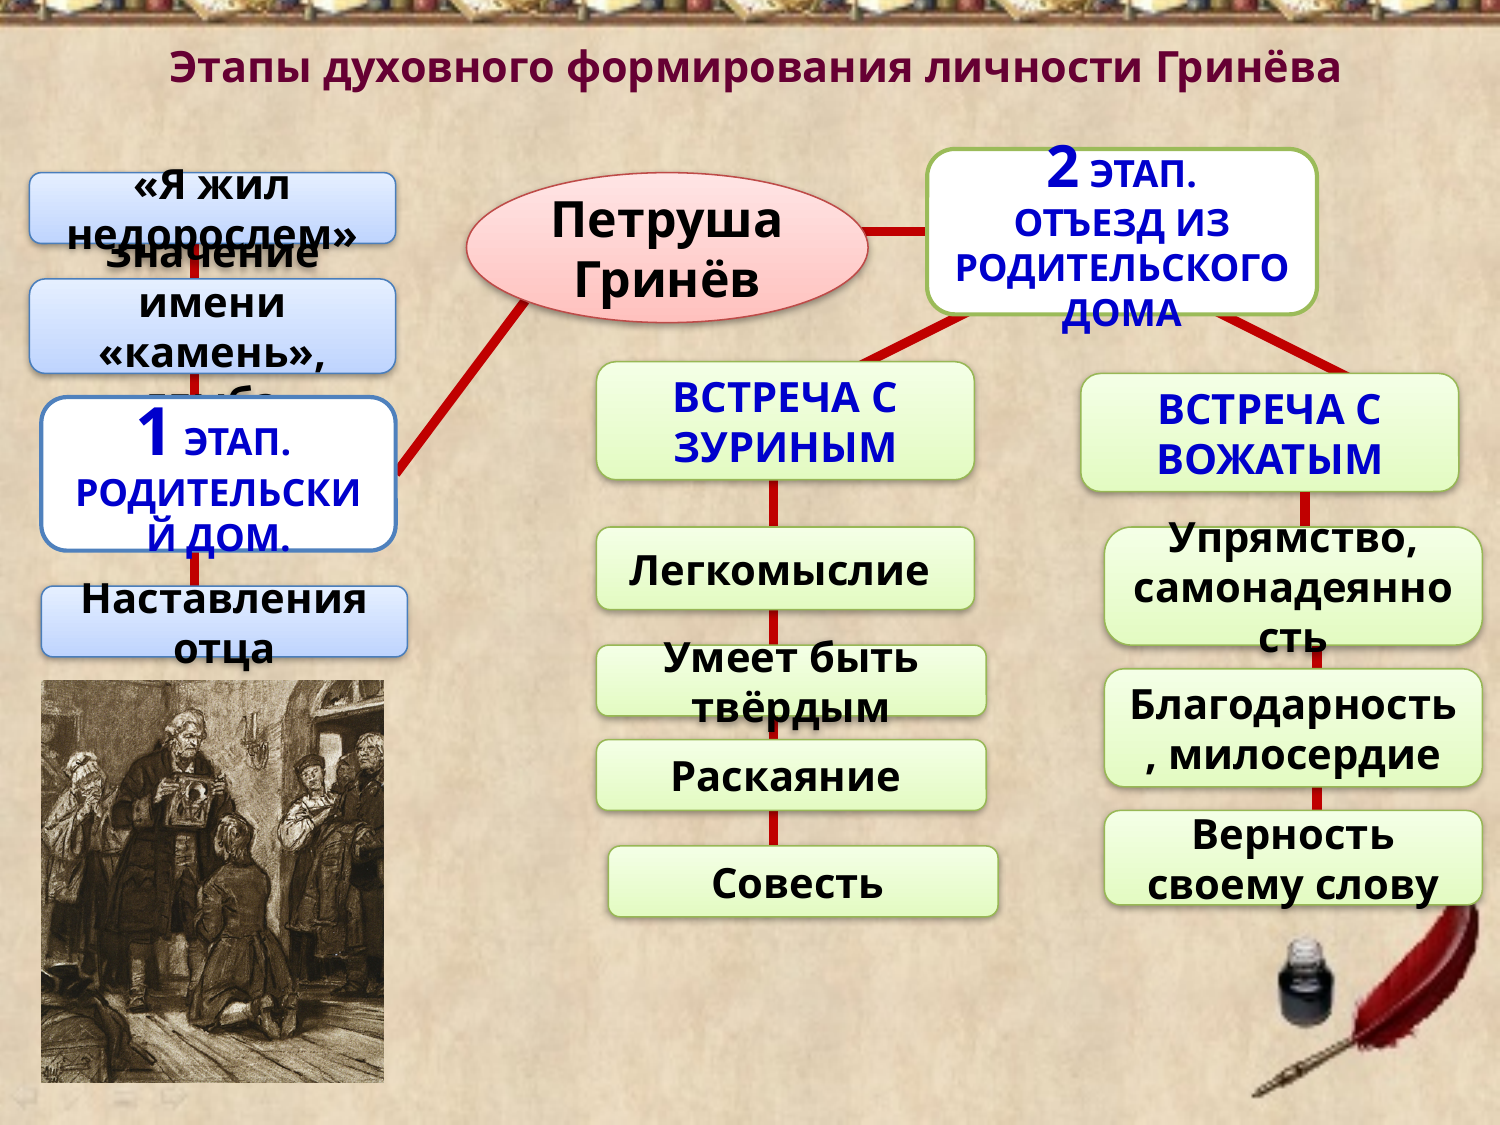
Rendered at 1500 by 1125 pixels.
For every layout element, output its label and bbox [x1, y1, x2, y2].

text_box [844, 290, 1010, 374]
text_box [1174, 290, 1365, 386]
text_box [395, 300, 526, 475]
picture [0, 0, 1500, 1125]
